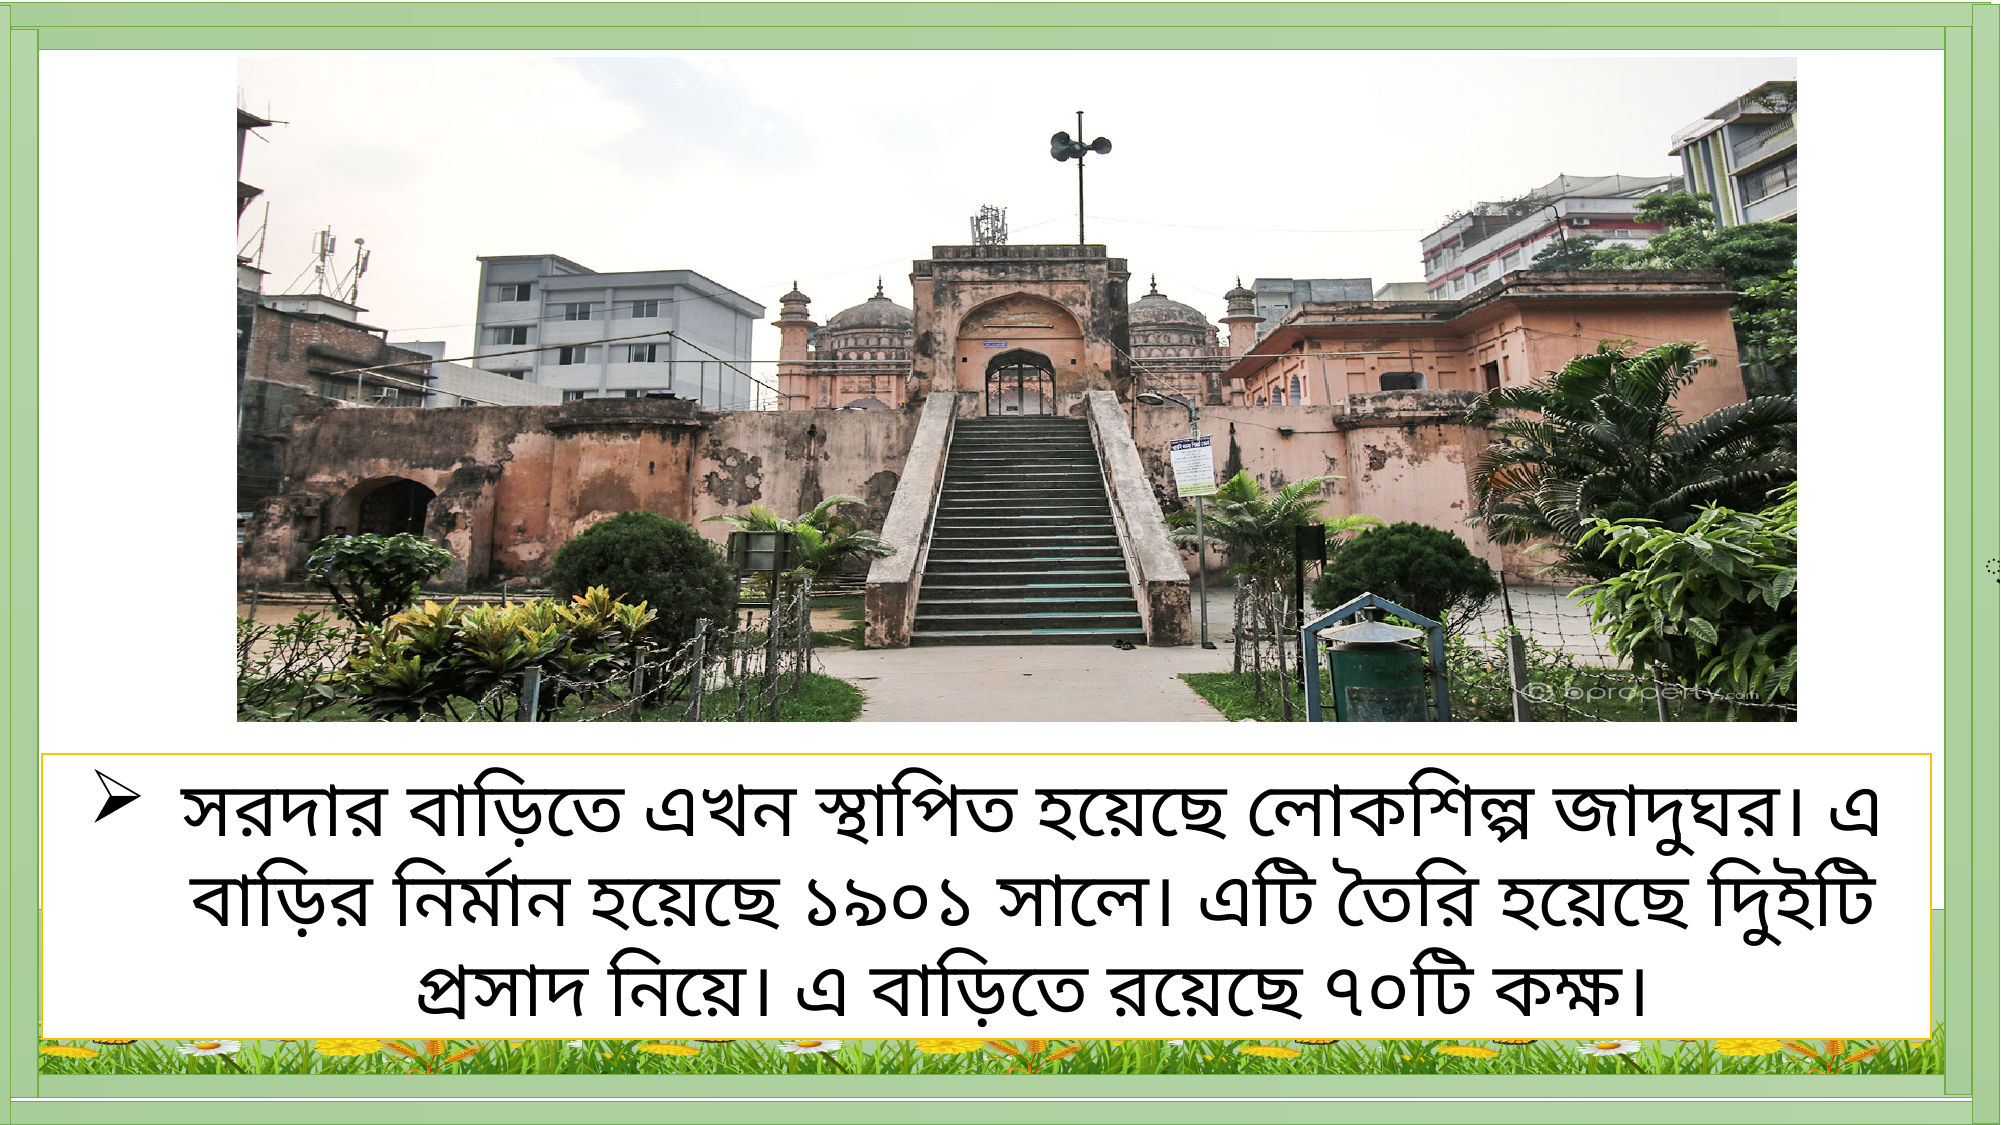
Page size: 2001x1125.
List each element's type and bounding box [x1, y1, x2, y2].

text_box [0, 2, 2000, 1125]
picture [237, 57, 1797, 722]
